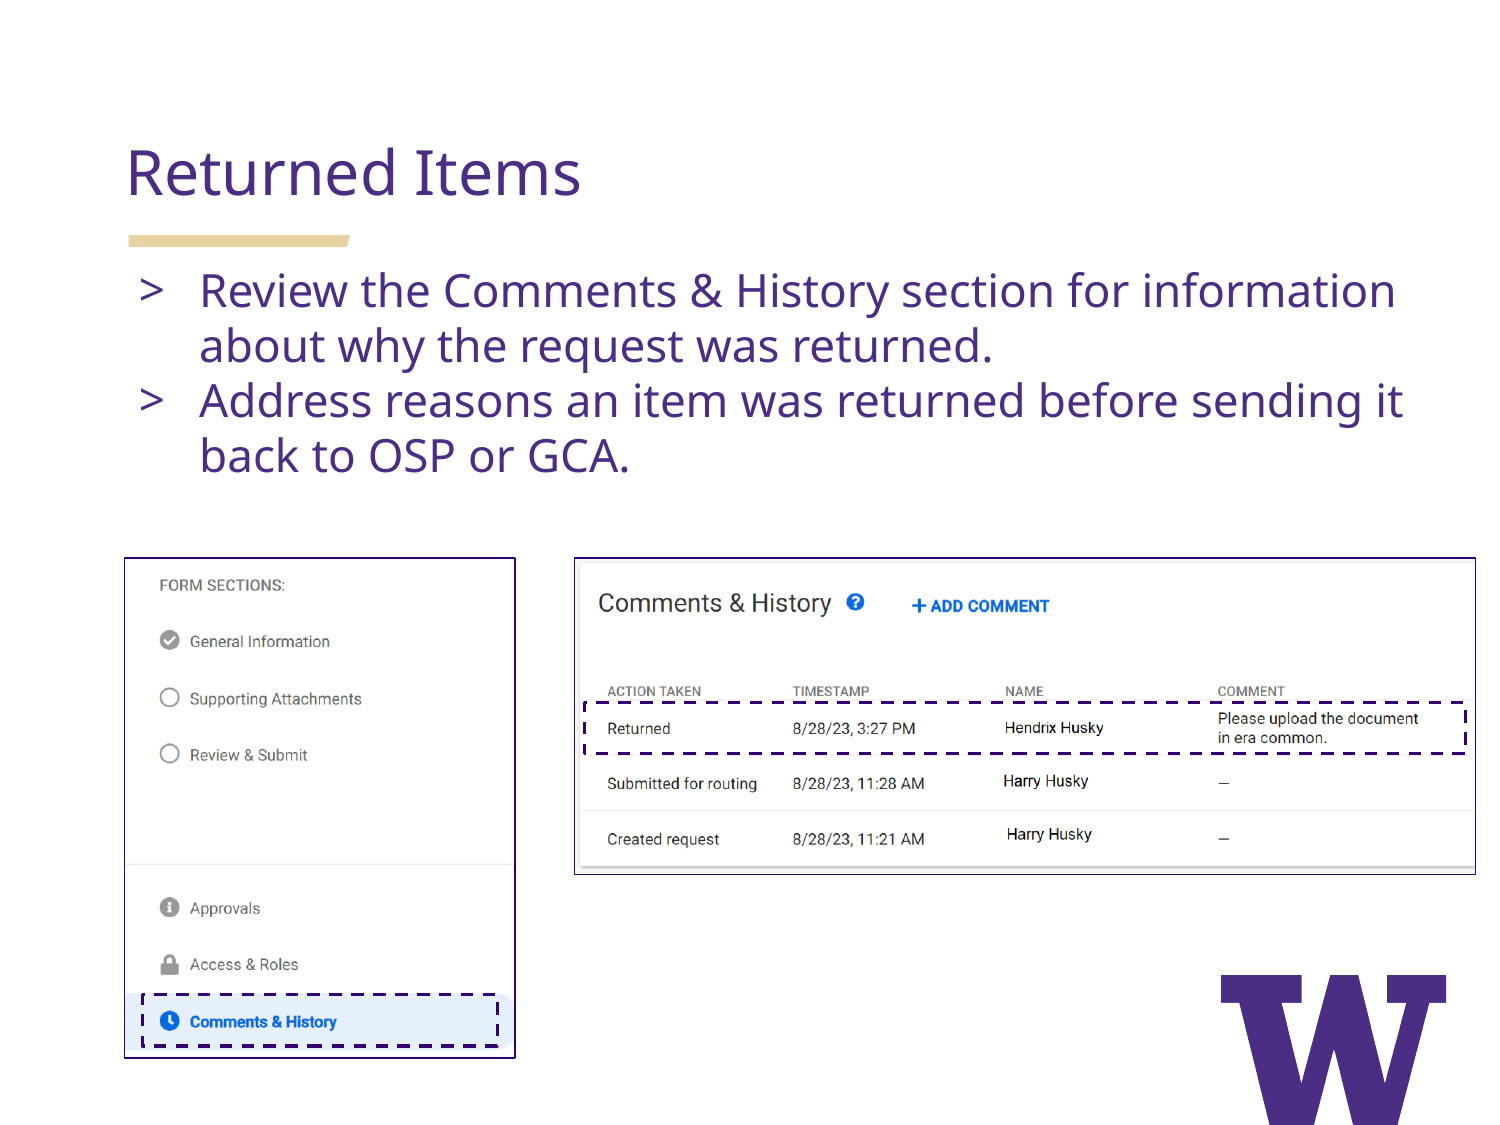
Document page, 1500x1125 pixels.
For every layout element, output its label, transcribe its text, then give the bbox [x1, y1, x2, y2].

list Returned Items [110, 60, 1453, 224]
picture [128, 235, 350, 246]
picture [124, 558, 515, 1058]
picture [575, 558, 1475, 875]
picture [1221, 975, 1447, 1125]
list Review the Comments & History section for information about why the request was returned. Address reasons an item was returned before sending it back to OSP or GCA. [109, 246, 1454, 906]
